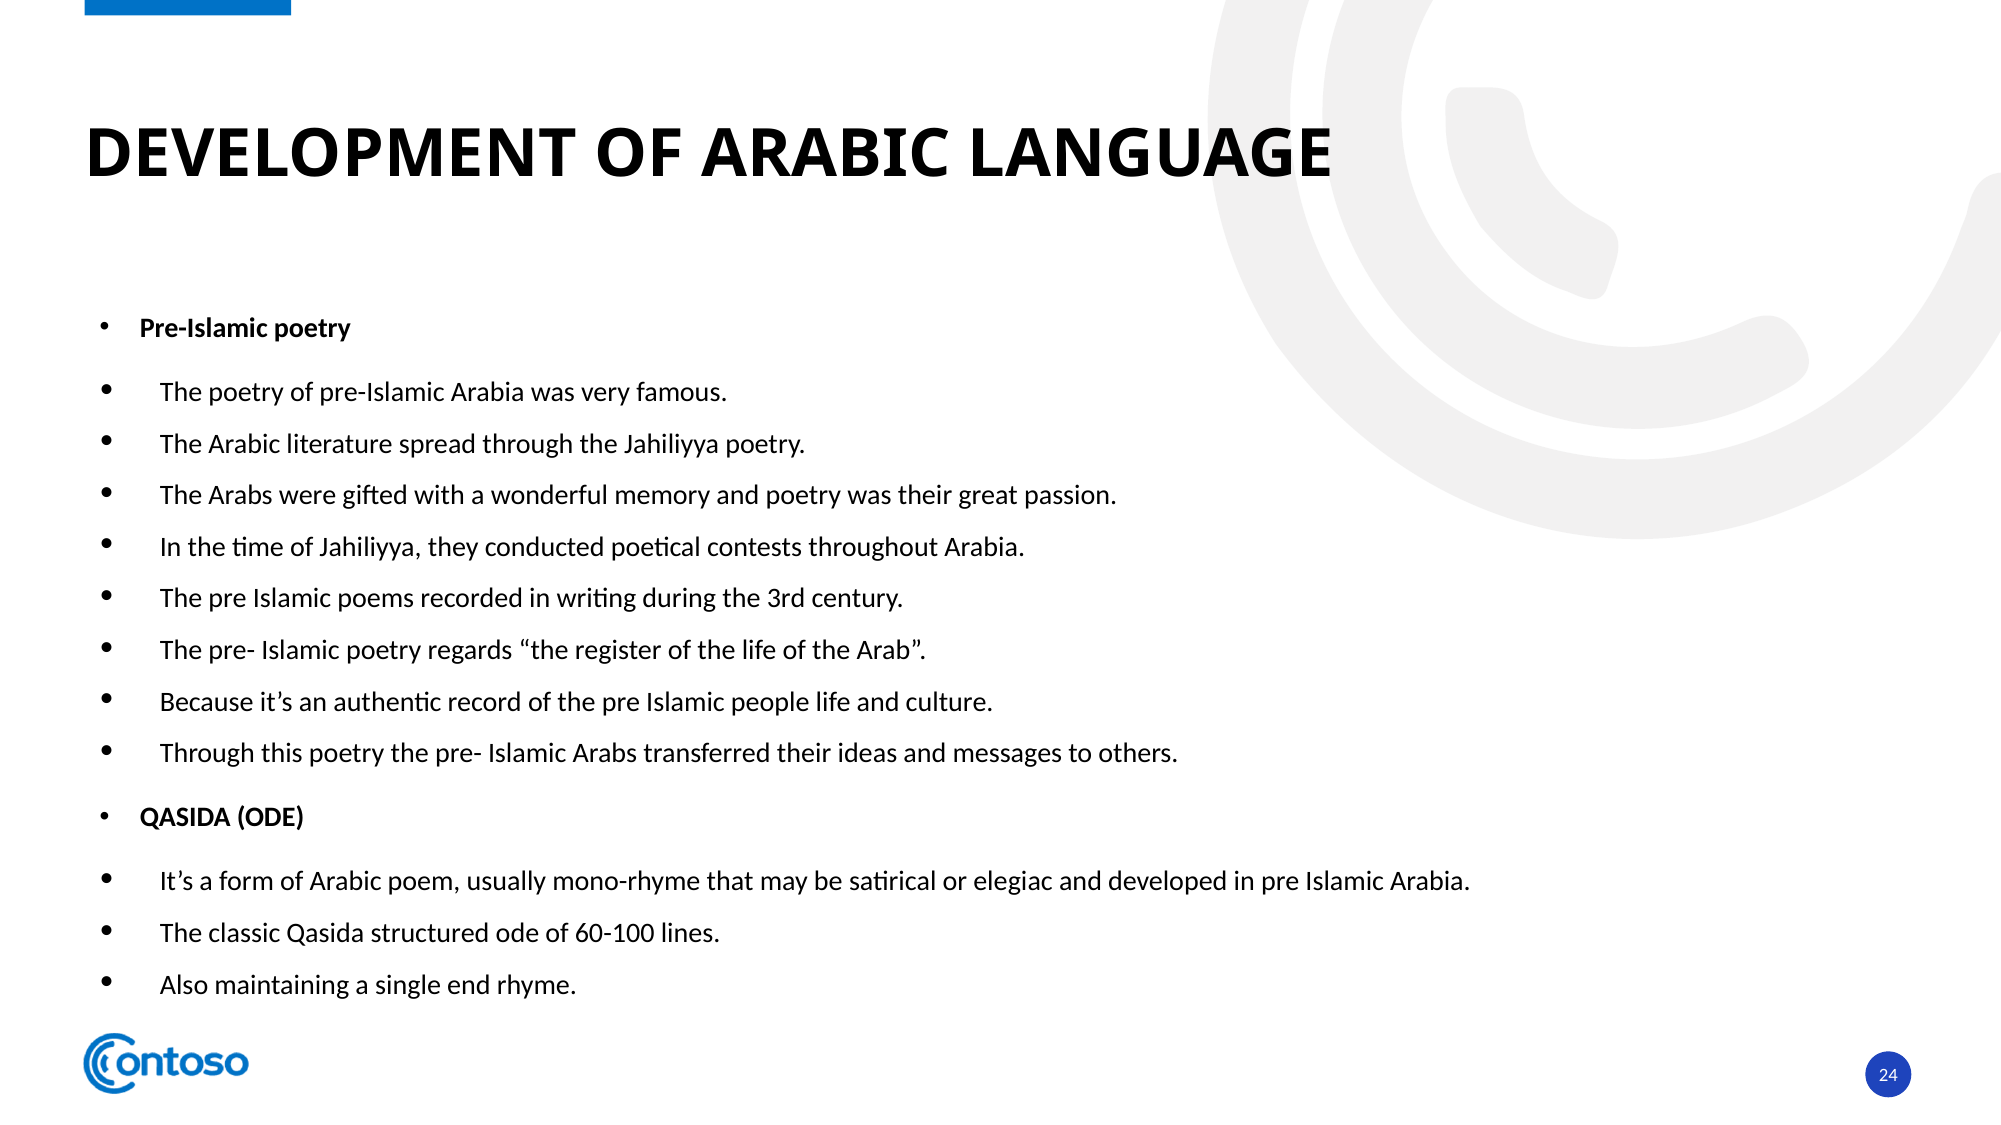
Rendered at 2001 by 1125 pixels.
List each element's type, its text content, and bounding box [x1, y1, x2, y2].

title Development of Arabic language [84, 40, 1914, 192]
slide_number 24 [1864, 1059, 1913, 1090]
list Pre-Islamic poetry The poetry of pre-Islamic Arabia was very famous. The Arabic literature spread through the Jahiliyya poetry. The Arabs were gifted with a wonderful memory and poetry was their great passion. In the time of Jahiliyya, they conducted poetical contests throughout Arabia. The pre Islamic poems recorded in writing during the 3rd century. The pre- Islamic poetry regards “the register of the life of the Arab”. Because it’s an authentic record of the pre Islamic people life and culture. Through this poetry the pre- Islamic Arabs transferred their ideas and messages to others. QASIDA (ODE) It’s a form of Arabic poem, usually mono-rhyme that may be satirical or elegiac and developed in pre Islamic Arabia. The classic Qasida structured ode of 60-100 lines. Also maintaining a single end rhyme. [84, 299, 1863, 1014]
picture [77, 1027, 254, 1095]
